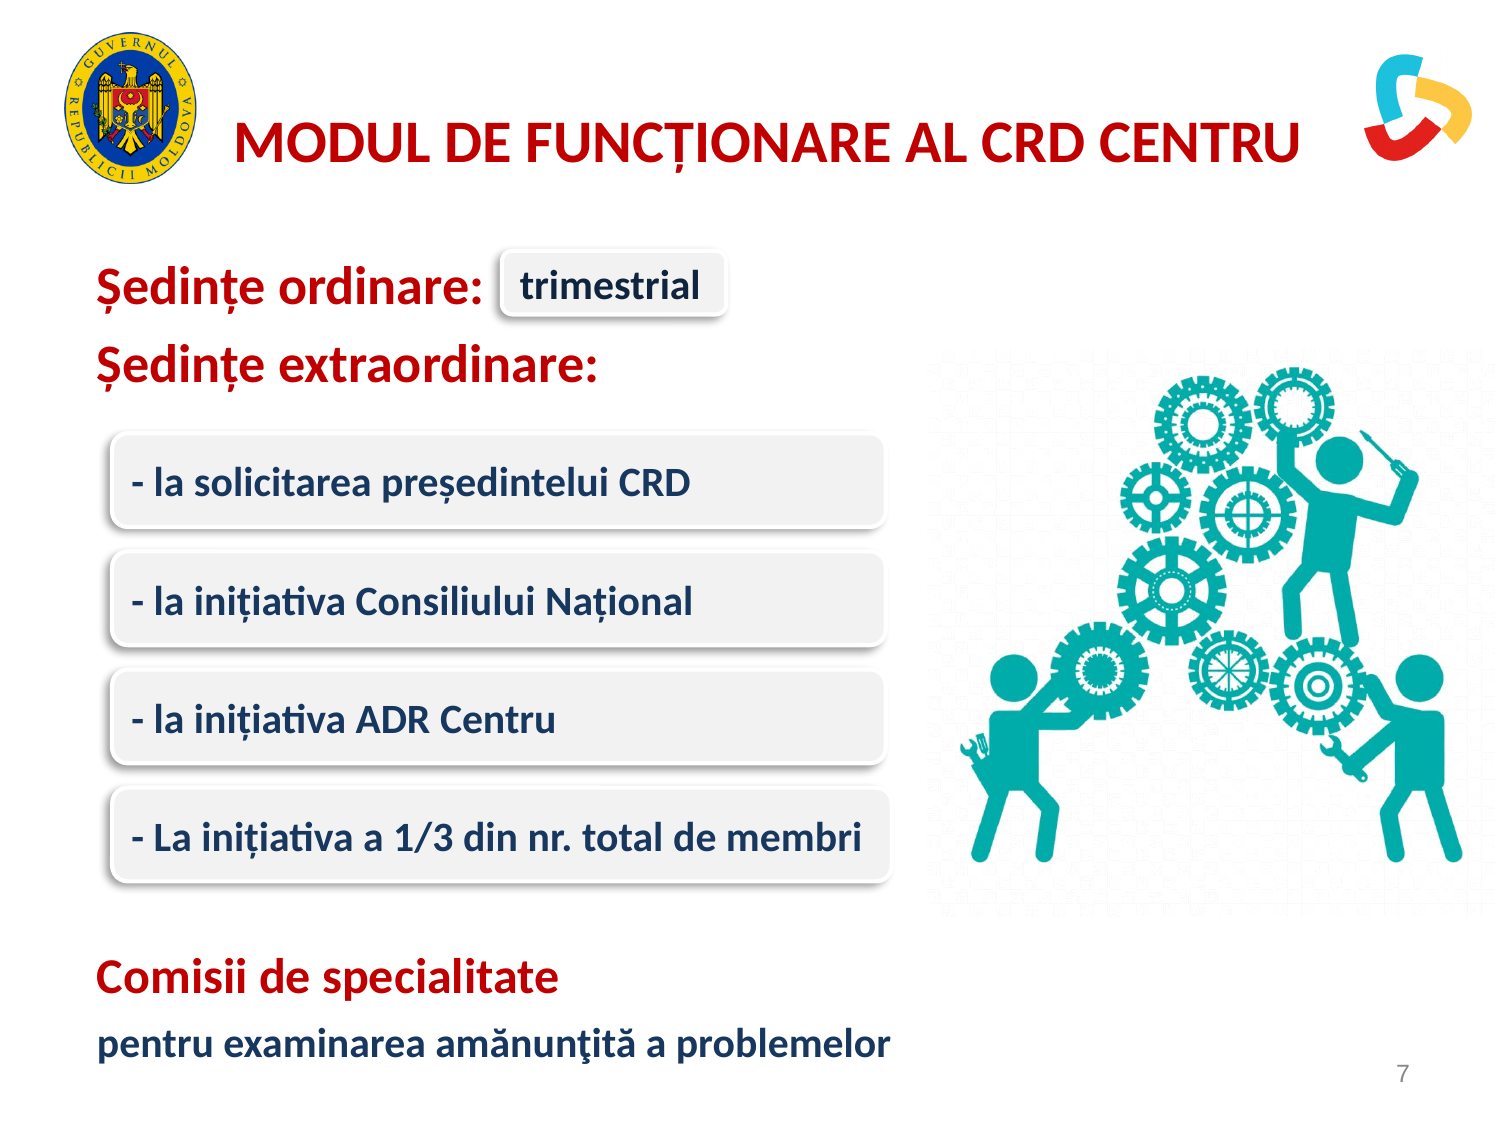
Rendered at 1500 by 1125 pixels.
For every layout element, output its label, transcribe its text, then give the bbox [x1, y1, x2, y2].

text_box - la iniţiativa Consiliului Național [109, 549, 888, 648]
text_box - La inițiativa a 1/3 din nr. total de membri [109, 785, 894, 884]
text_box - la iniţiativa ADR Centru [109, 667, 888, 766]
picture [926, 349, 1495, 918]
title MODUL DE FUNCȚIONARE AL CRD CENTRU [17, 45, 1368, 233]
text_box - la solicitarea preşedintelui CRD [109, 431, 888, 530]
picture [64, 31, 199, 184]
slide_number 7 [1074, 1042, 1425, 1103]
text_box trimestrial [499, 248, 729, 317]
text_box Şedinţe ordinare: Şedinţe extraordinare: Comisii de specialitate pentru examinarea amănunţită a problemelor [82, 243, 934, 1074]
picture [1363, 51, 1473, 164]
